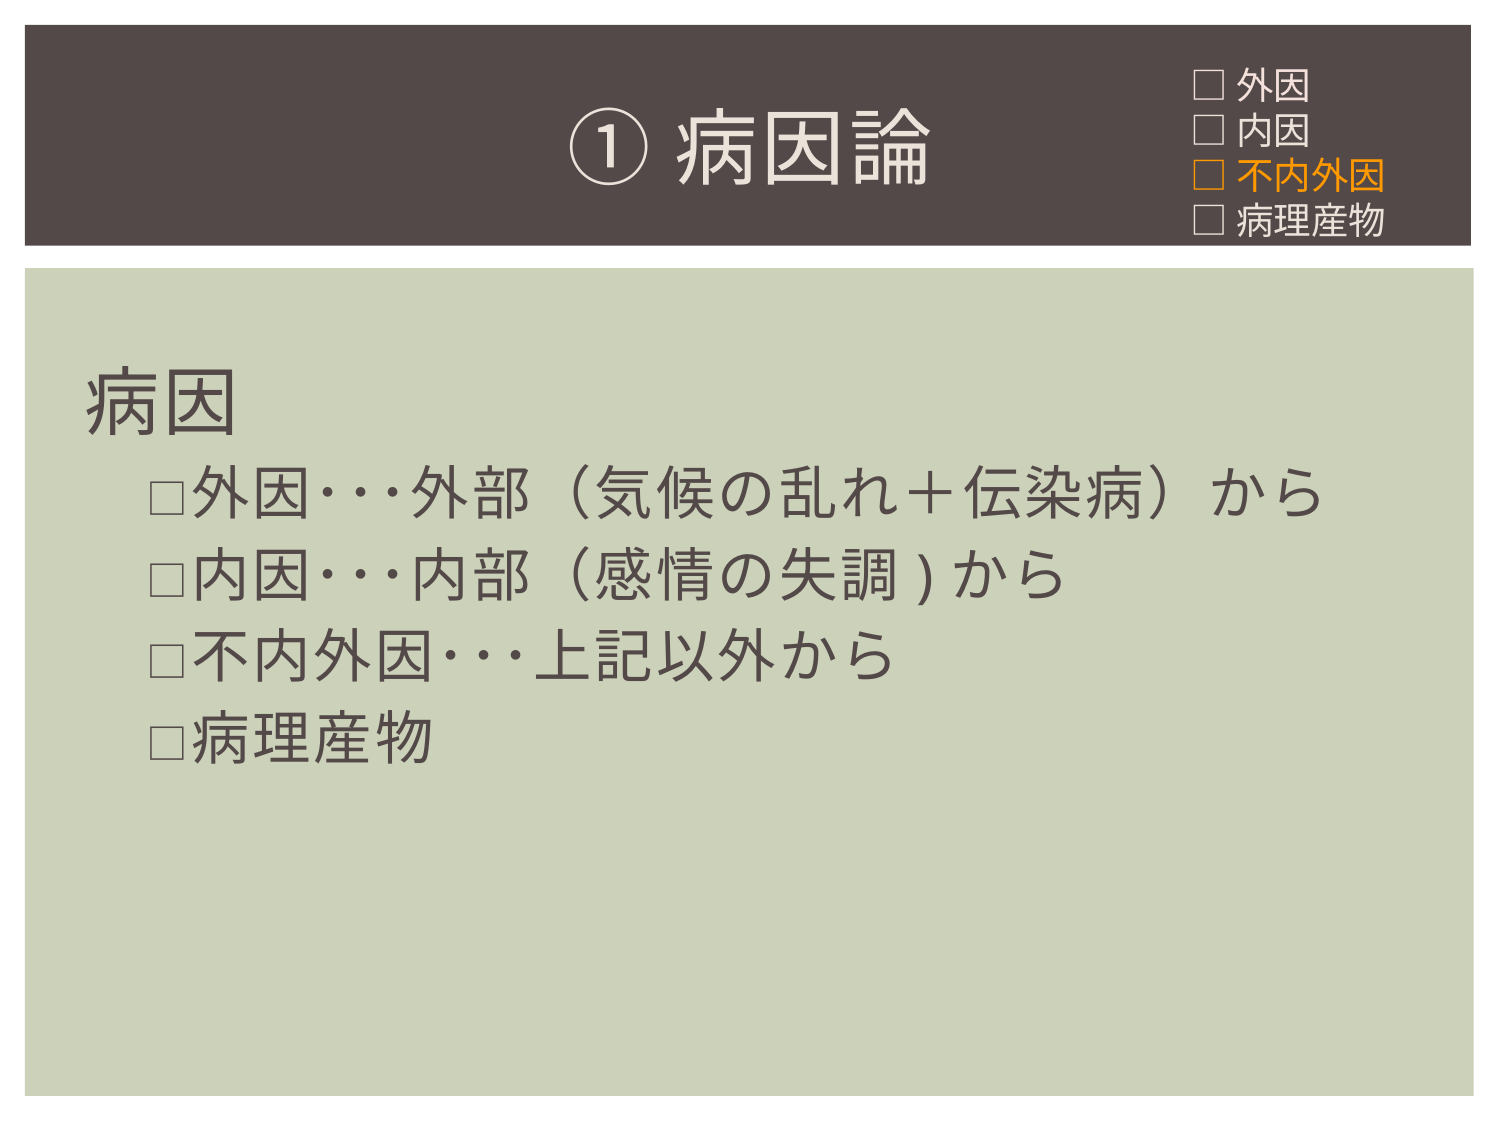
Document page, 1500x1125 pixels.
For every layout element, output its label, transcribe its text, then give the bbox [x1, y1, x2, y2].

title ①病因論 [62, 58, 1175, 232]
text_box □外因 □内因 □不内外因 □病理産物 [1175, 54, 1471, 250]
list 病因 □外因･･･外部（気候の乱れ＋伝染病）から □内因･･･内部（感情の失調)から □不内外因･･･上記以外から □病理産物 [62, 281, 1442, 1005]
